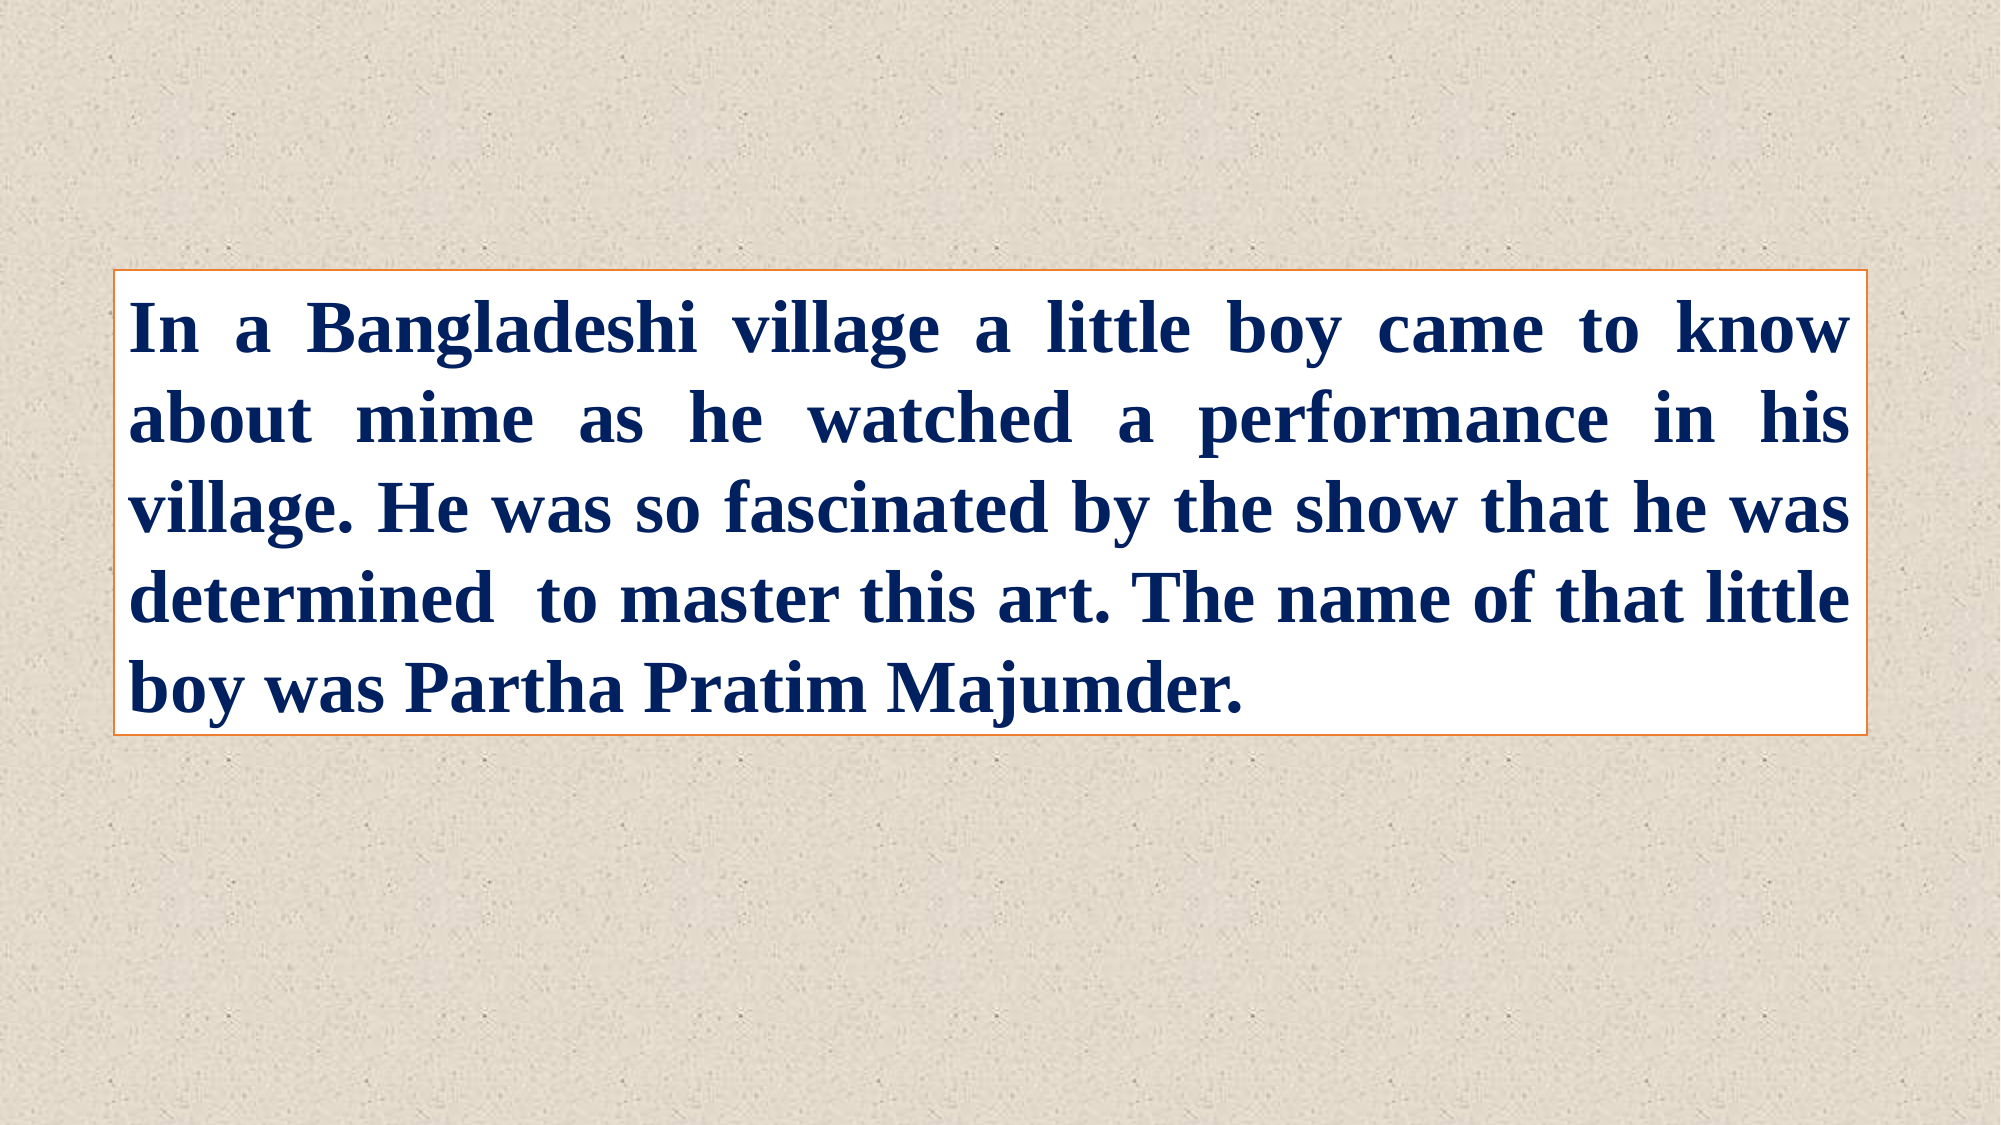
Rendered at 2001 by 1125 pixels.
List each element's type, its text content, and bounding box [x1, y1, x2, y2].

text_box In a Bangladeshi village a little boy came to know about mime as he watched a performance in his village. He was so fascinated by the show that he was determined to master this art. The name of that little boy was Partha Pratim Majumder. [113, 269, 1868, 736]
picture [0, 0, 2001, 1125]
